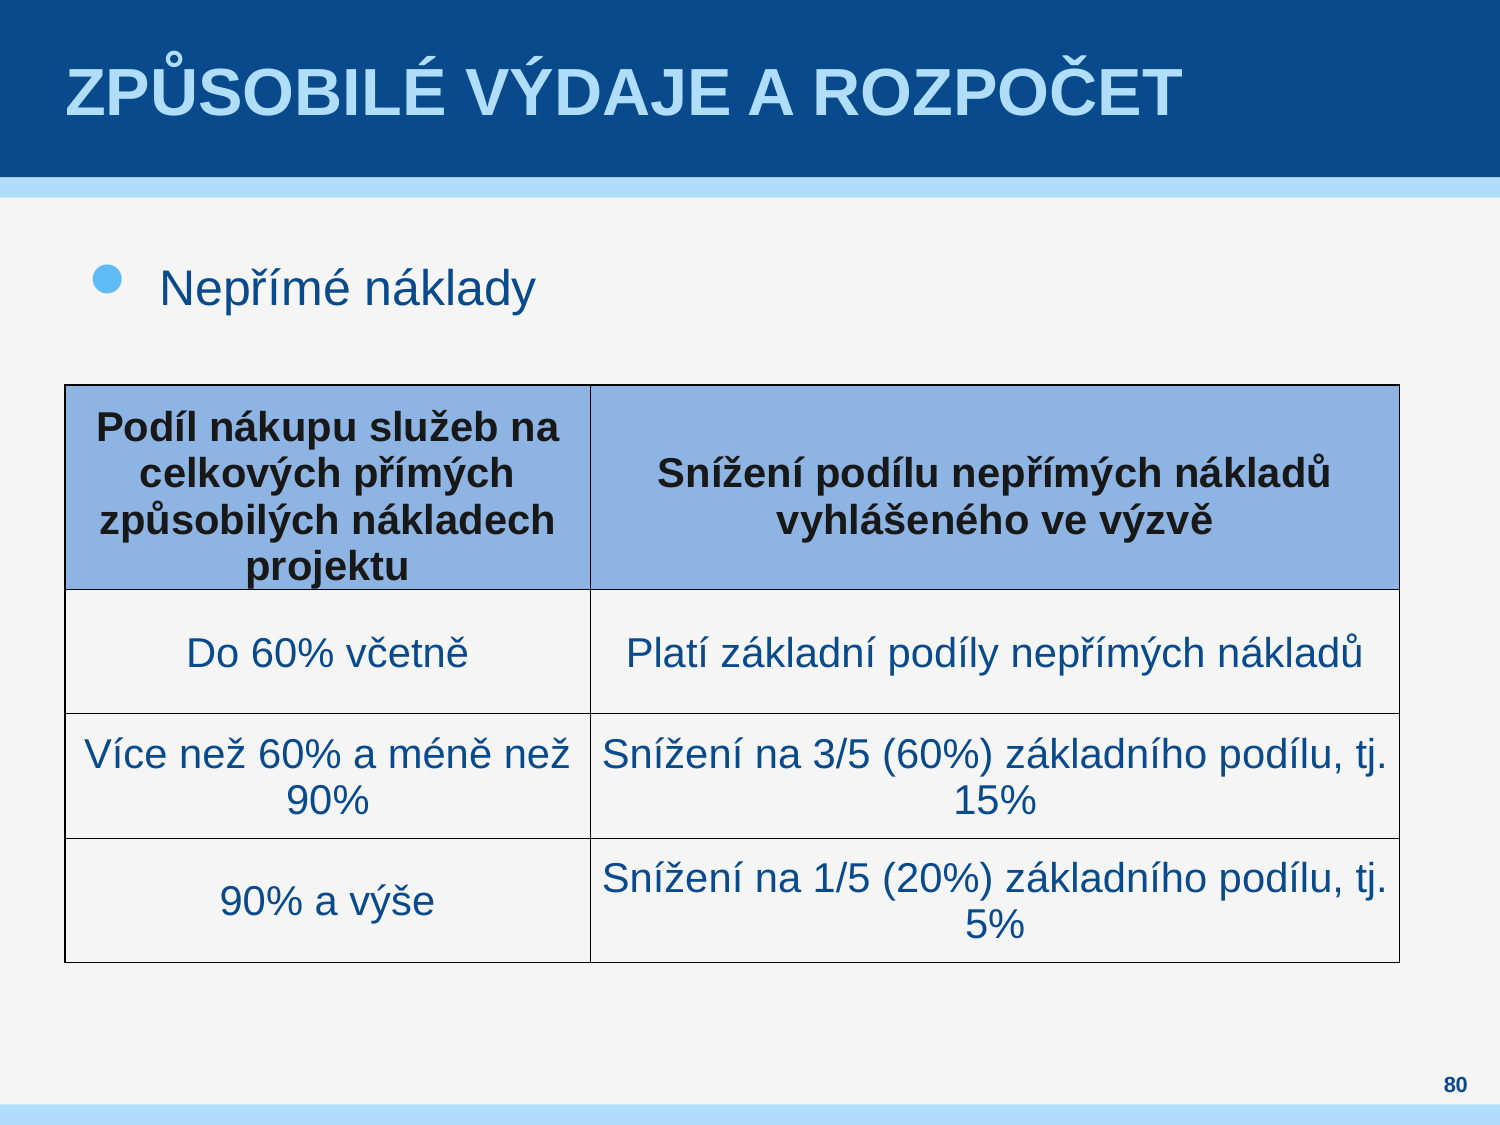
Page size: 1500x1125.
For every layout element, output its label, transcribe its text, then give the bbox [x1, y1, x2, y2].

table_cell Snížení na 3/5 (60%) základního podílu, tj. 15% [591, 714, 1399, 838]
list Nepřímé náklady [88, 255, 1412, 1004]
slide_number 80 [1417, 1068, 1495, 1099]
table_cell Do 60% včetně [66, 590, 590, 713]
table_cell Snížení na 1/5 (20%) základního podílu, tj. 5% [591, 839, 1399, 962]
table_header Podíl nákupu služeb na celkových přímých způsobilých nákladech projektu [66, 386, 590, 589]
table_header Snížení podílu nepřímých nákladů vyhlášeného ve výzvě [591, 386, 1399, 589]
title Způsobilé výdaje a rozpočet [59, 0, 1441, 178]
table_cell Více než 60% a méně než 90% [66, 714, 590, 838]
table_cell 90% a výše [66, 839, 590, 962]
table_cell Platí základní podíly nepřímých nákladů [591, 590, 1399, 713]
